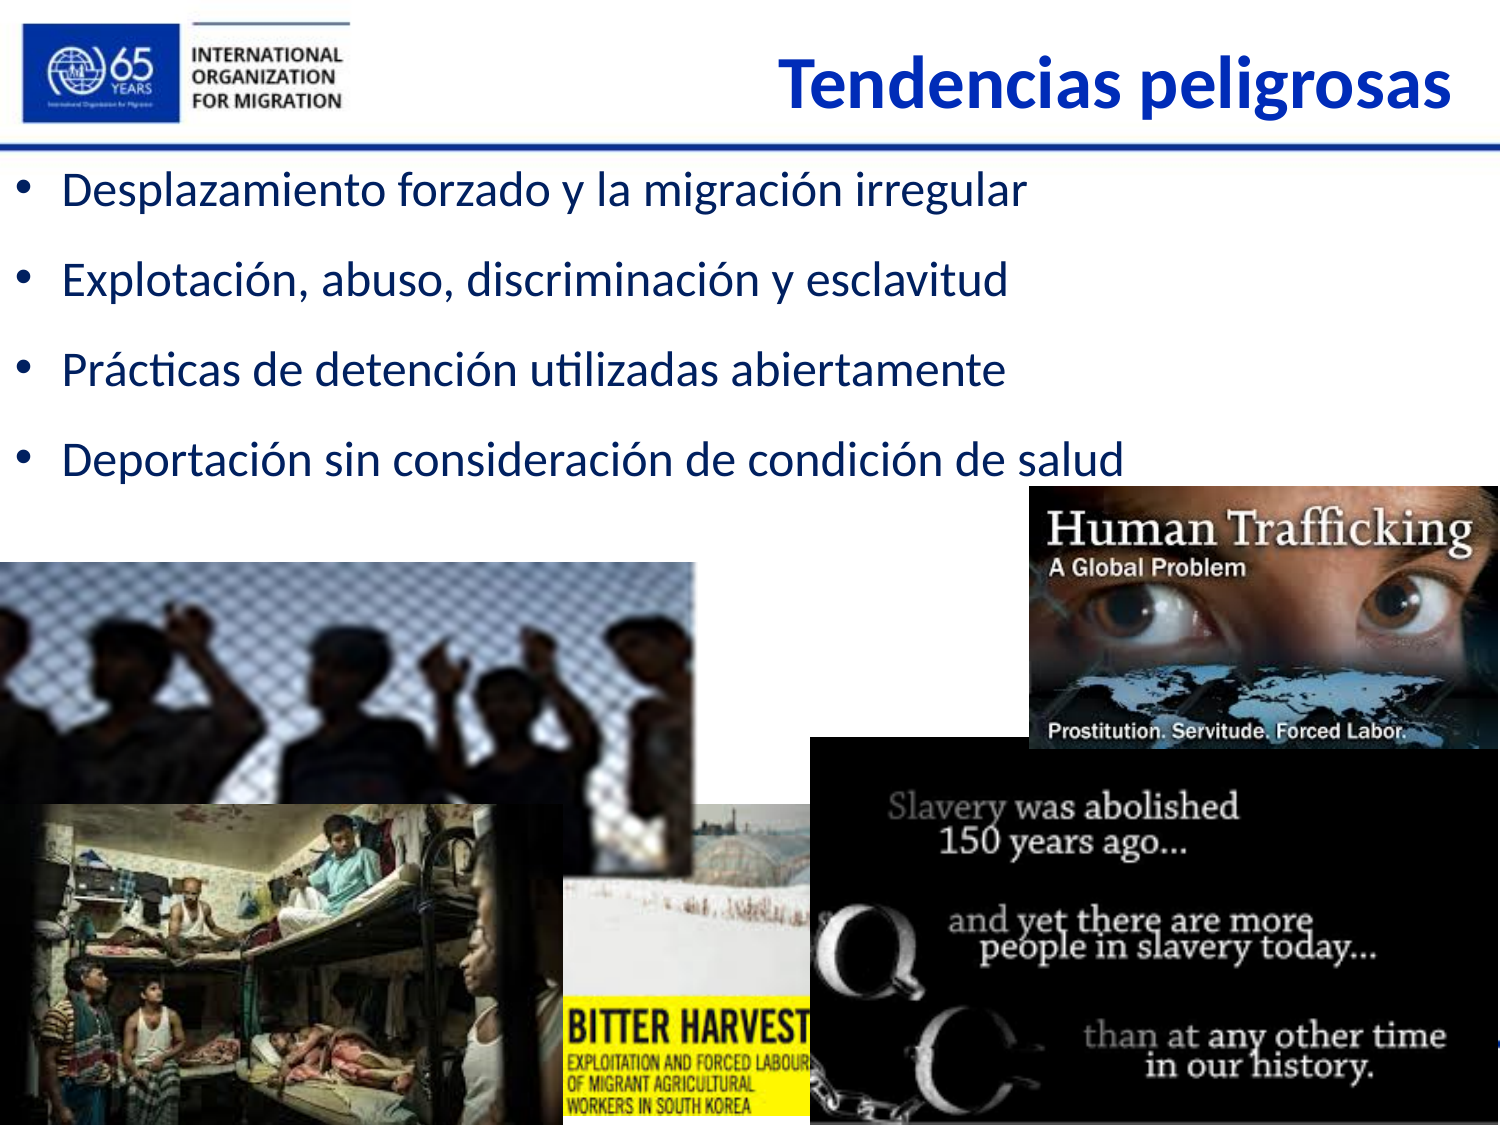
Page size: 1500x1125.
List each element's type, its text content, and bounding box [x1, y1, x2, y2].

text_box Desplazamiento forzado y la migración irregular Explotación, abuso, discriminación y esclavitud Prácticas de detención utilizadas abiertamente Deportación sin consideración de condición de salud [0, 118, 1280, 494]
text_box Tendencias peligrosas [474, 26, 1468, 137]
picture [0, 0, 1500, 1125]
